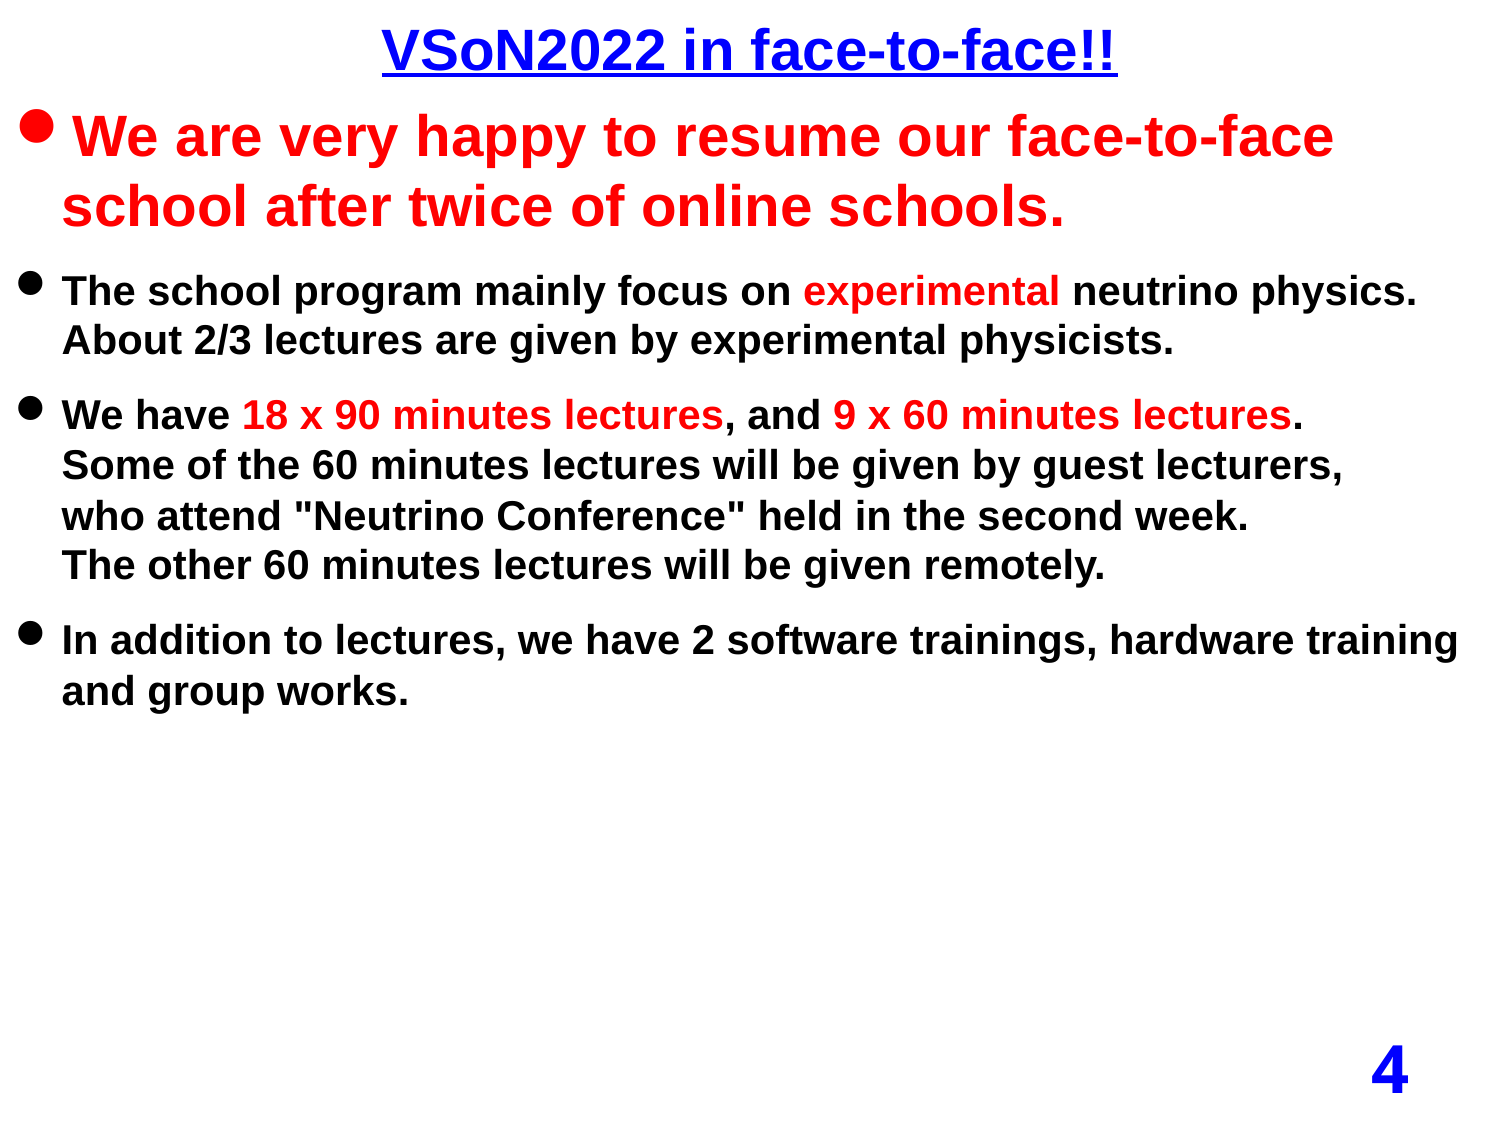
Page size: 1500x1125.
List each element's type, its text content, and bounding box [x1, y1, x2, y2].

text_box 4 [1074, 1042, 1425, 1103]
text_box We are very happy to resume our face-to-face school after twice of online schools. The school program mainly focus on experimental neutrino physics. About 2/3 lectures are given by experimental physicists. We have 18 x 90 minutes lectures, and 9 x 60 minutes lectures. Some of the 60 minutes lectures will be given by guest lecturers, who attend "Neutrino Conference" held in the second week. The other 60 minutes lectures will be given remotely. In addition to lectures, we have 2 software trainings, hardware training and group works. [0, 90, 1500, 721]
text_box VSoN2022 in face-to-face!! [366, 4, 1133, 90]
